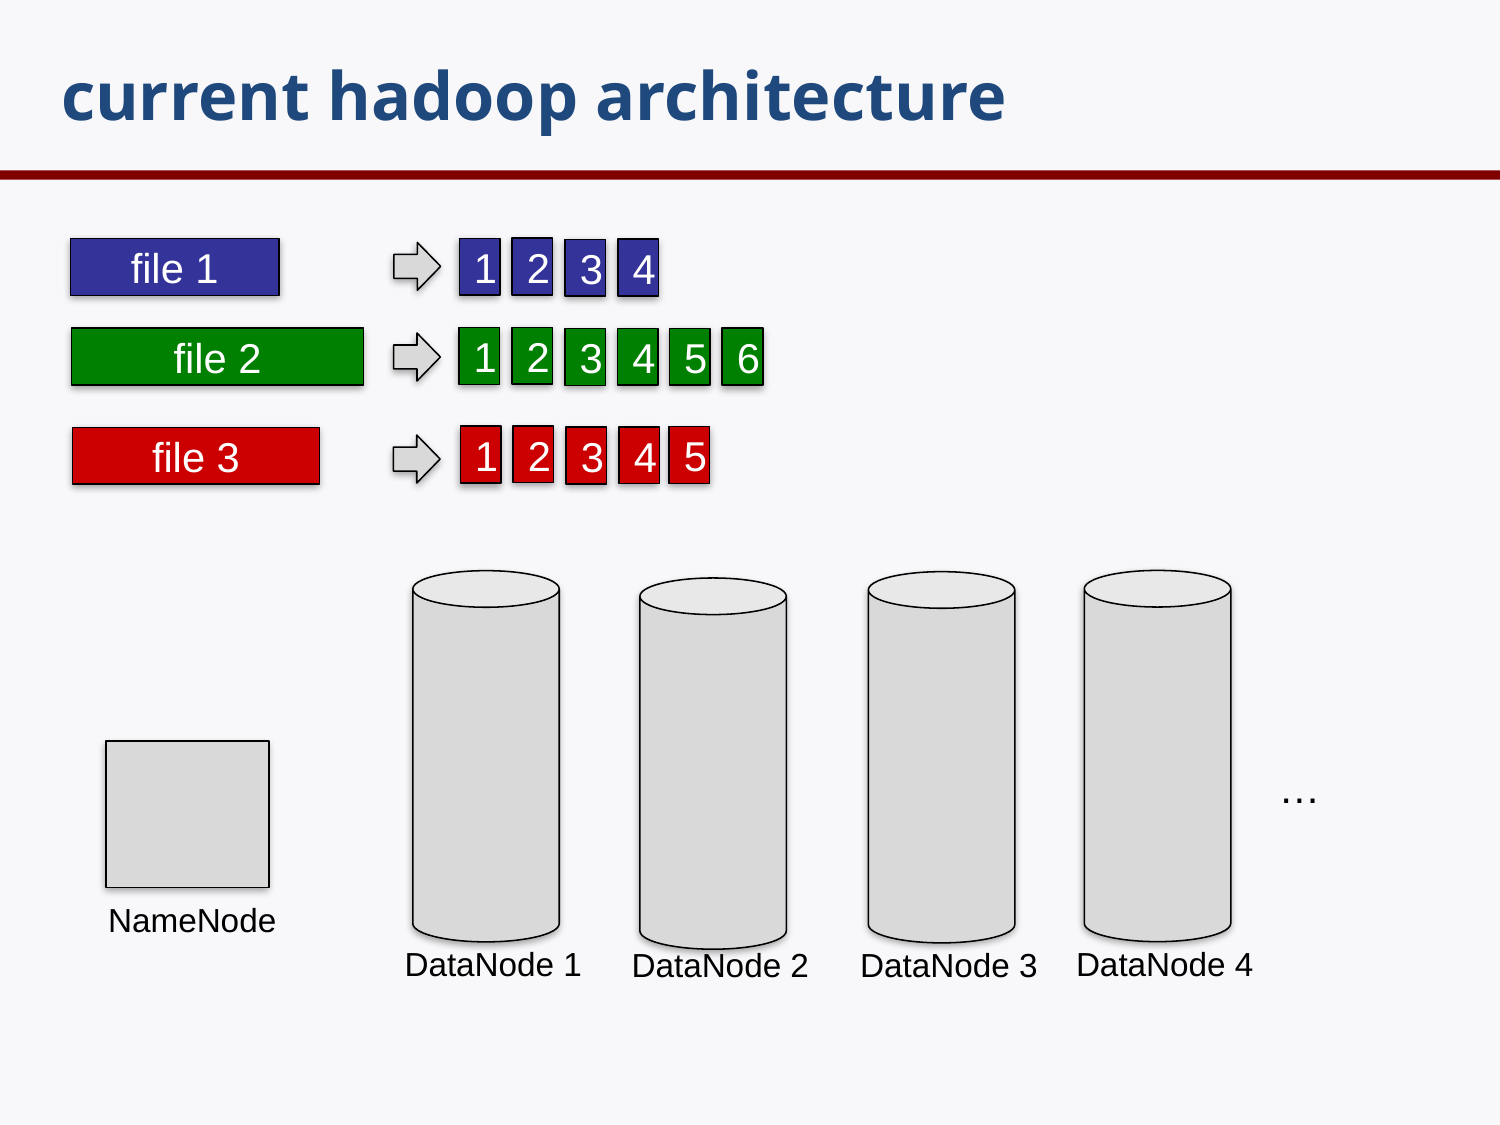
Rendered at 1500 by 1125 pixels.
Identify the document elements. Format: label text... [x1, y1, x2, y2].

text_box DataNode 3 [845, 936, 1058, 992]
slide_number 14 [641, 579, 785, 613]
text_box DataNode 1 [389, 935, 602, 991]
text_box DataNode 4 [1061, 935, 1274, 991]
text_box 2 [512, 425, 554, 483]
text_box 1 [870, 573, 1013, 607]
text_box 4 [617, 238, 659, 297]
text_box [392, 332, 441, 382]
text_box 3 [564, 239, 606, 297]
text_box file 1 [70, 238, 280, 296]
text_box [1083, 569, 1232, 935]
text_box [393, 241, 442, 292]
text_box 4 [617, 328, 659, 386]
text_box [867, 570, 1016, 936]
text_box 6 [721, 327, 764, 386]
text_box file 2 [71, 327, 364, 386]
text_box 5 [668, 426, 710, 484]
text_box 2 [1086, 572, 1229, 606]
text_box [392, 434, 441, 484]
text_box file 3 [72, 427, 320, 485]
text_box 1 [459, 238, 501, 296]
text_box [639, 577, 788, 936]
text_box 3 [564, 328, 606, 386]
text_box 1 [458, 327, 500, 385]
text_box … [1263, 754, 1374, 820]
text_box 1 [460, 425, 502, 484]
text_box [412, 569, 561, 935]
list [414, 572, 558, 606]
text_box [105, 740, 270, 888]
title current hadoop architecture [46, 0, 1397, 188]
text_box DataNode 2 [616, 936, 829, 992]
text_box 2 [511, 237, 553, 296]
text_box 4 [618, 426, 660, 484]
text_box 3 [565, 426, 607, 485]
text_box NameNode [93, 891, 306, 947]
text_box 5 [669, 328, 711, 386]
text_box 2 [511, 327, 553, 385]
